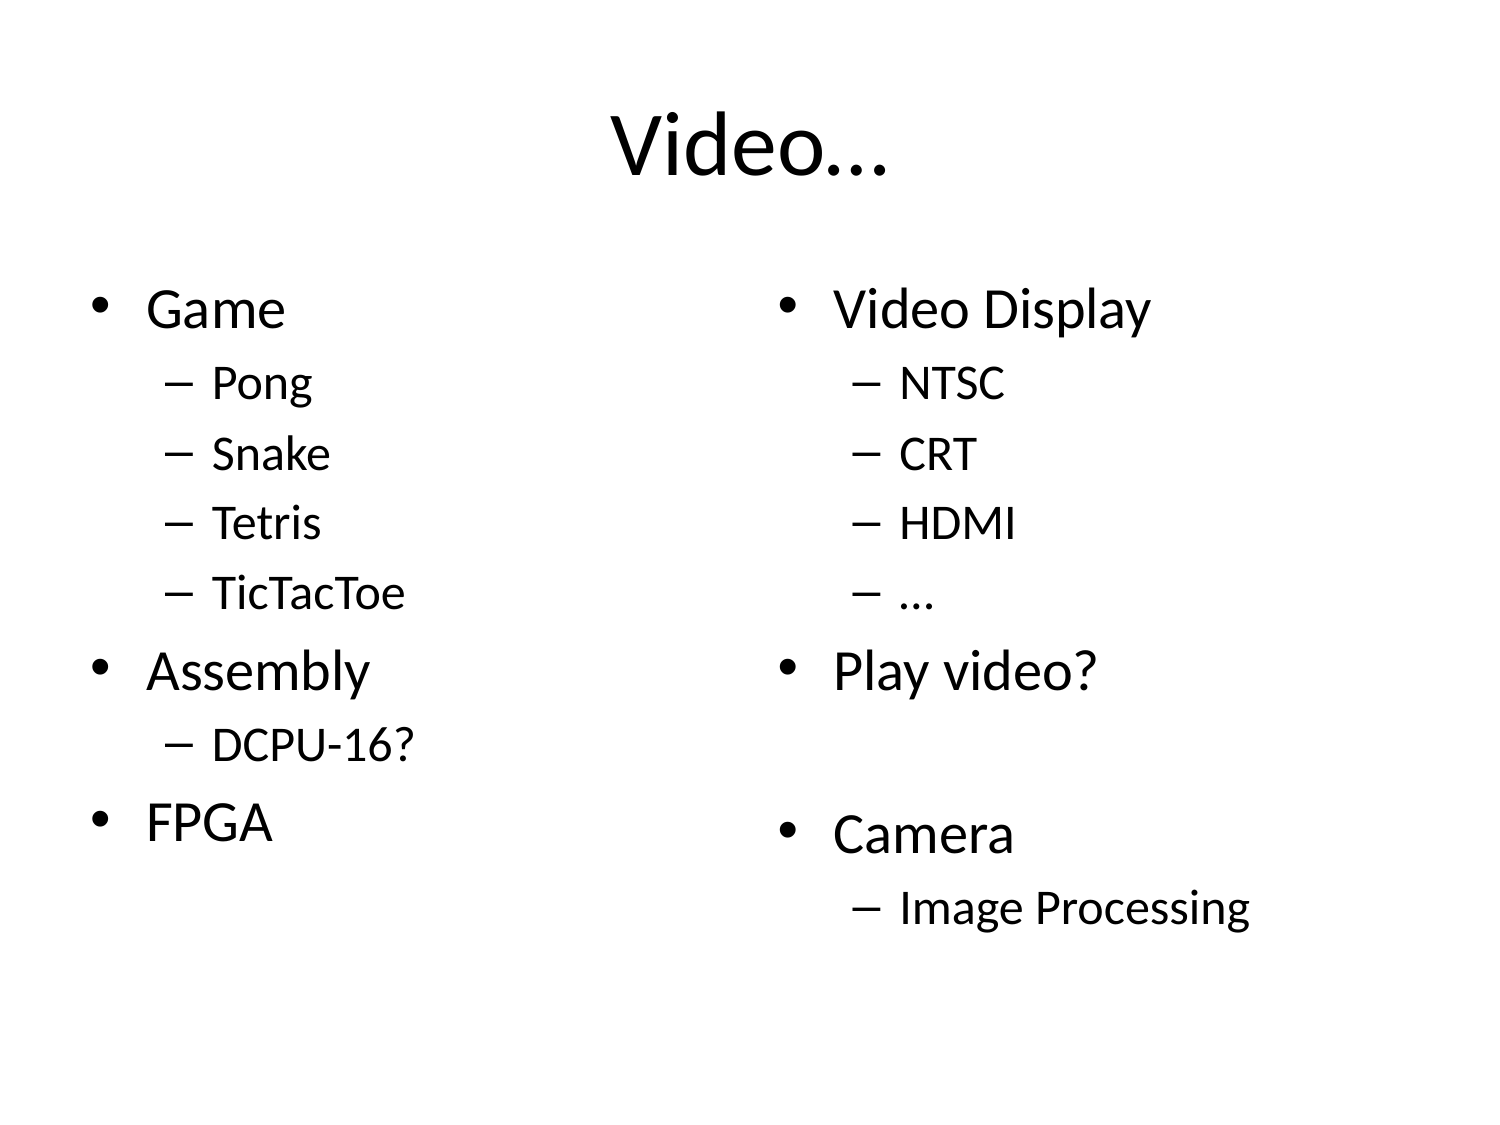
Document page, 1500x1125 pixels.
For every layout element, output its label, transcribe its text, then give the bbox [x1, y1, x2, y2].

title Video… [75, 45, 1425, 233]
list Game Pong Snake Tetris TicTacToe Assembly DCPU-16? FPGA [75, 262, 738, 1005]
list Video Display NTSC CRT HDMI … Play video? Camera Image Processing [762, 262, 1425, 1005]
